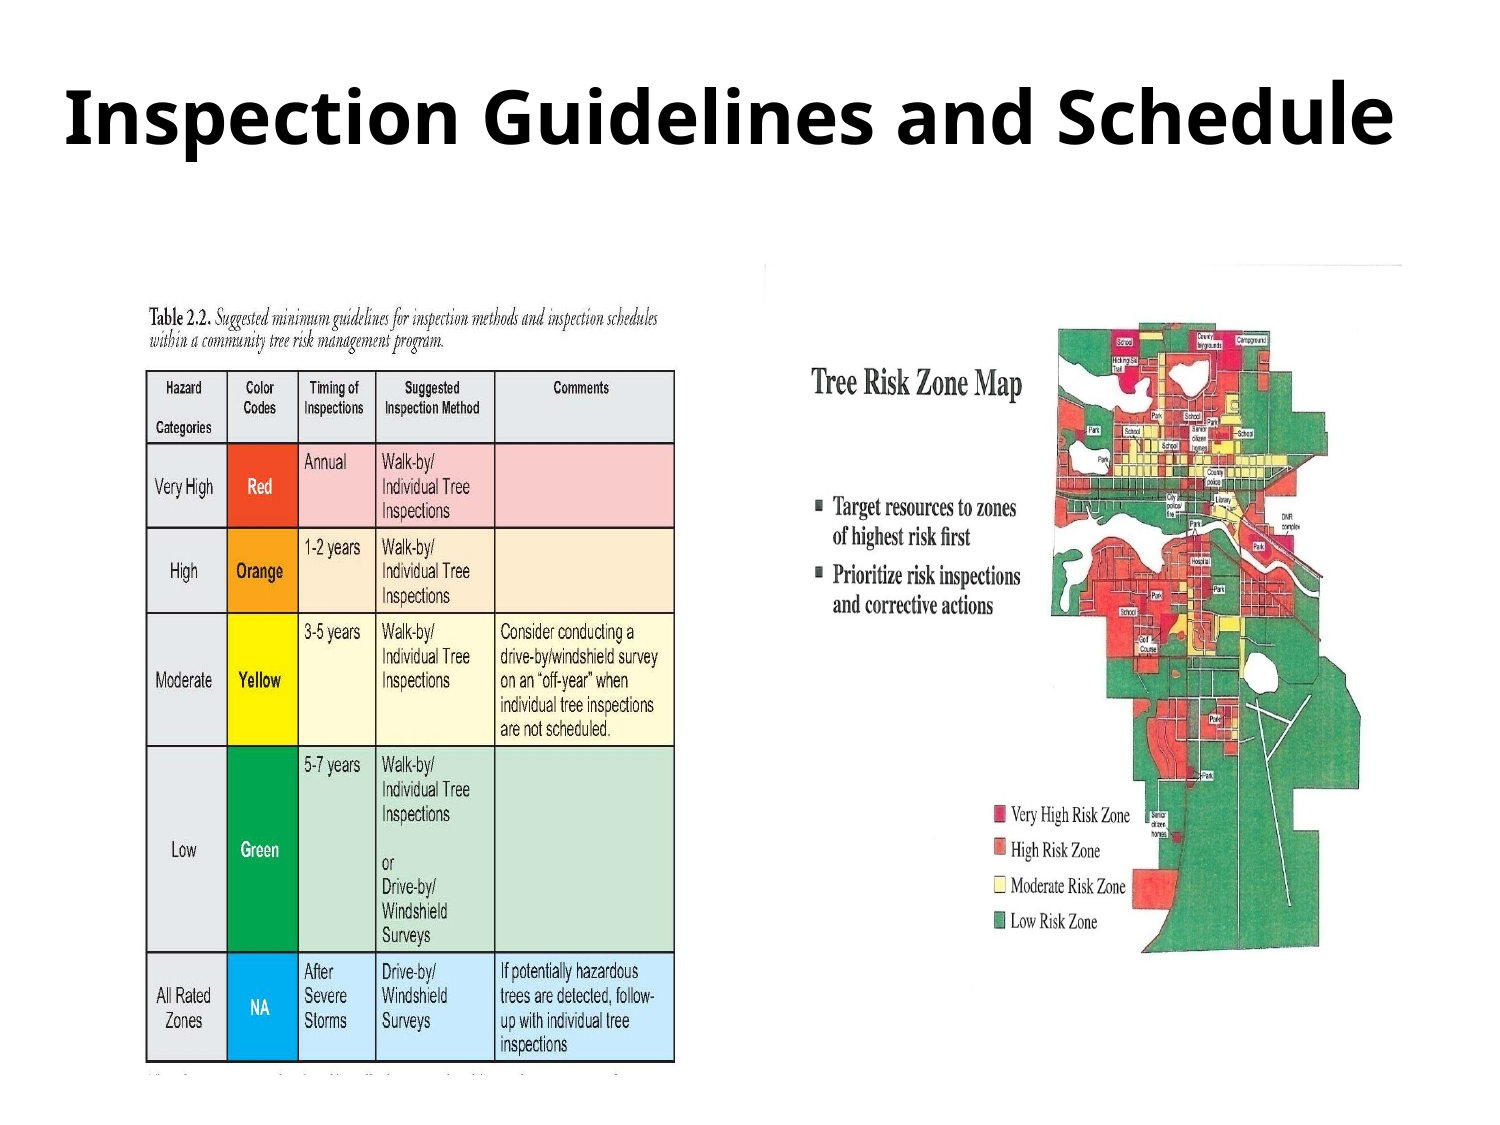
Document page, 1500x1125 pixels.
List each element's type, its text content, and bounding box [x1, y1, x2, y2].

title Inspection Guidelines and Schedule [50, 45, 1500, 233]
picture [87, 237, 717, 1076]
picture [762, 262, 1405, 1051]
